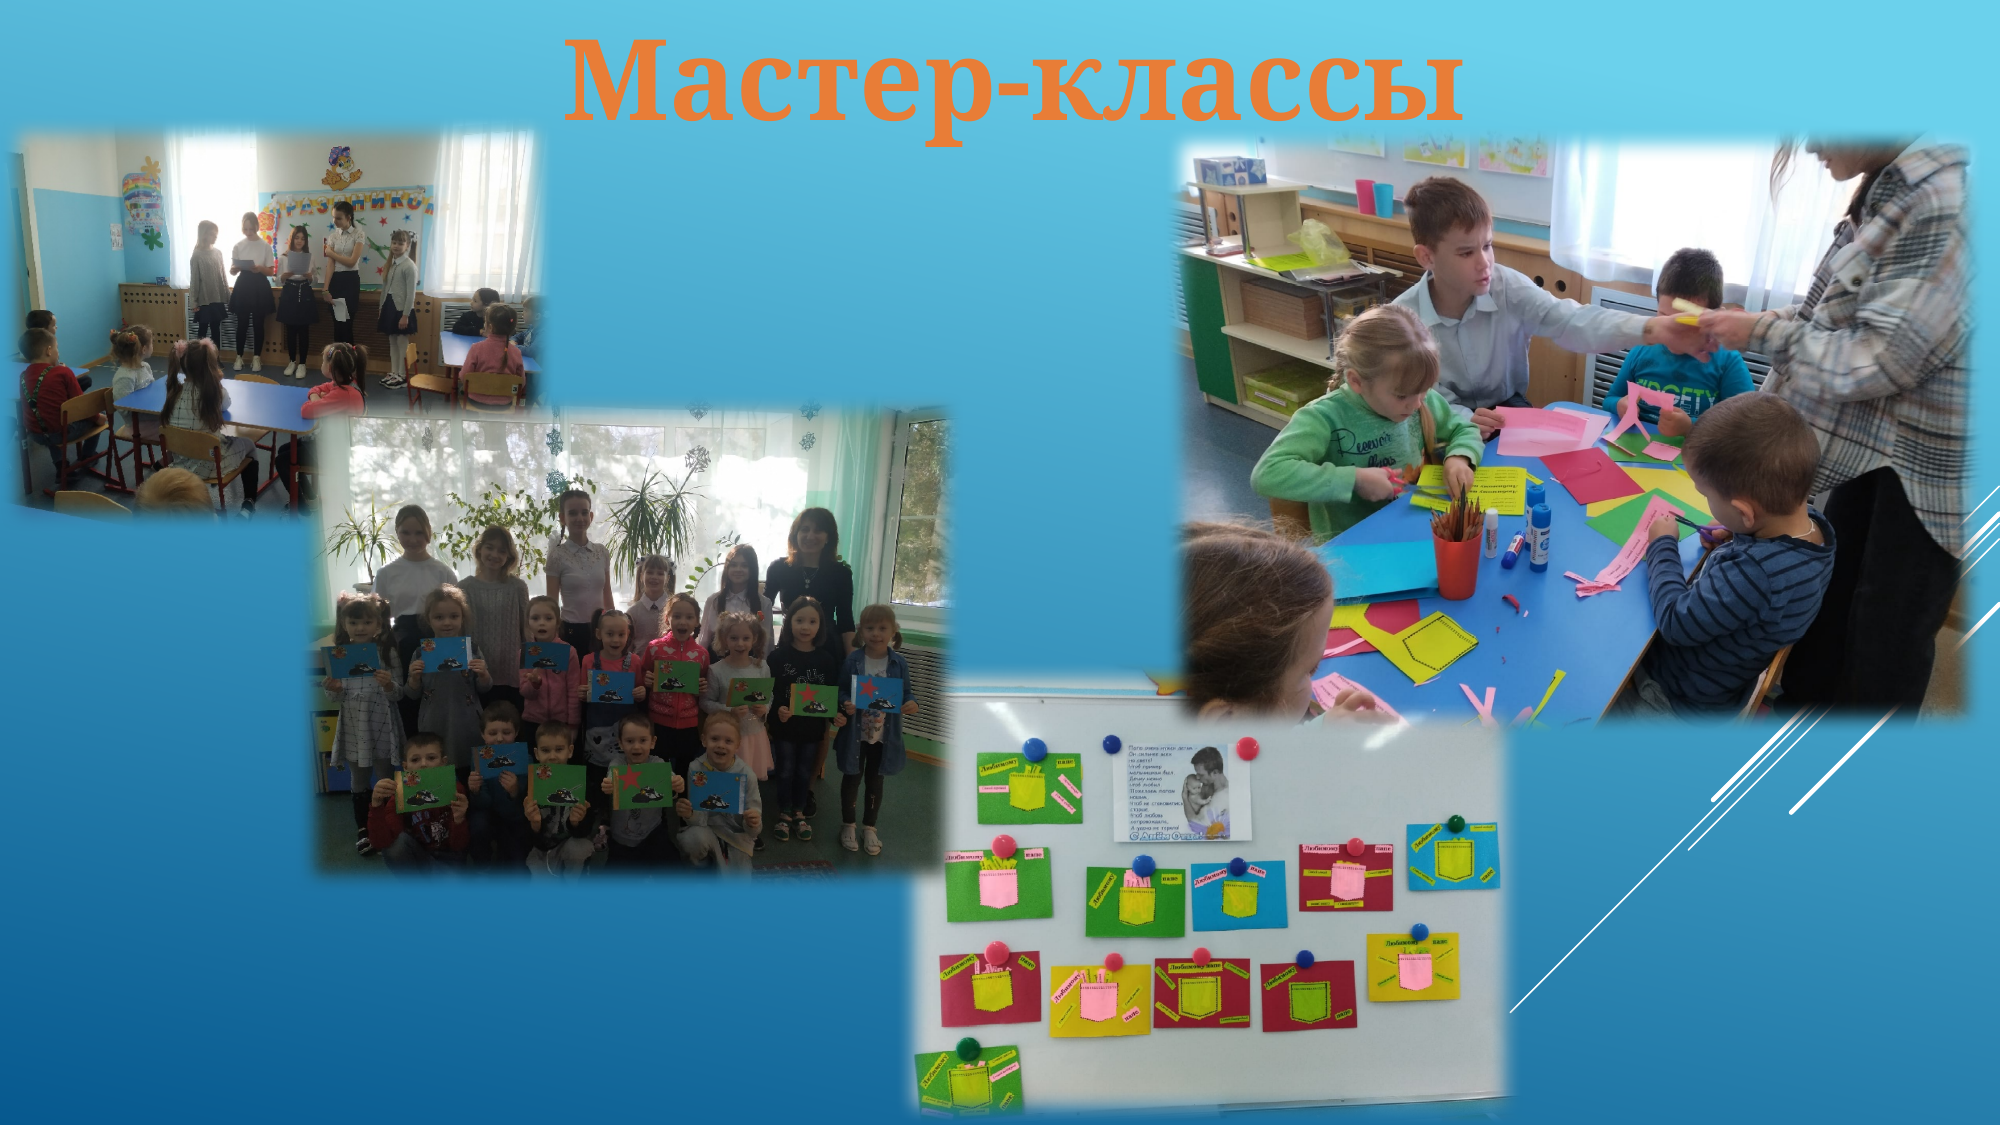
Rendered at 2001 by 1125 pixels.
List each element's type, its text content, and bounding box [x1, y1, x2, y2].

picture [0, 114, 1984, 1125]
text_box Мастер-классы [547, 0, 1481, 150]
